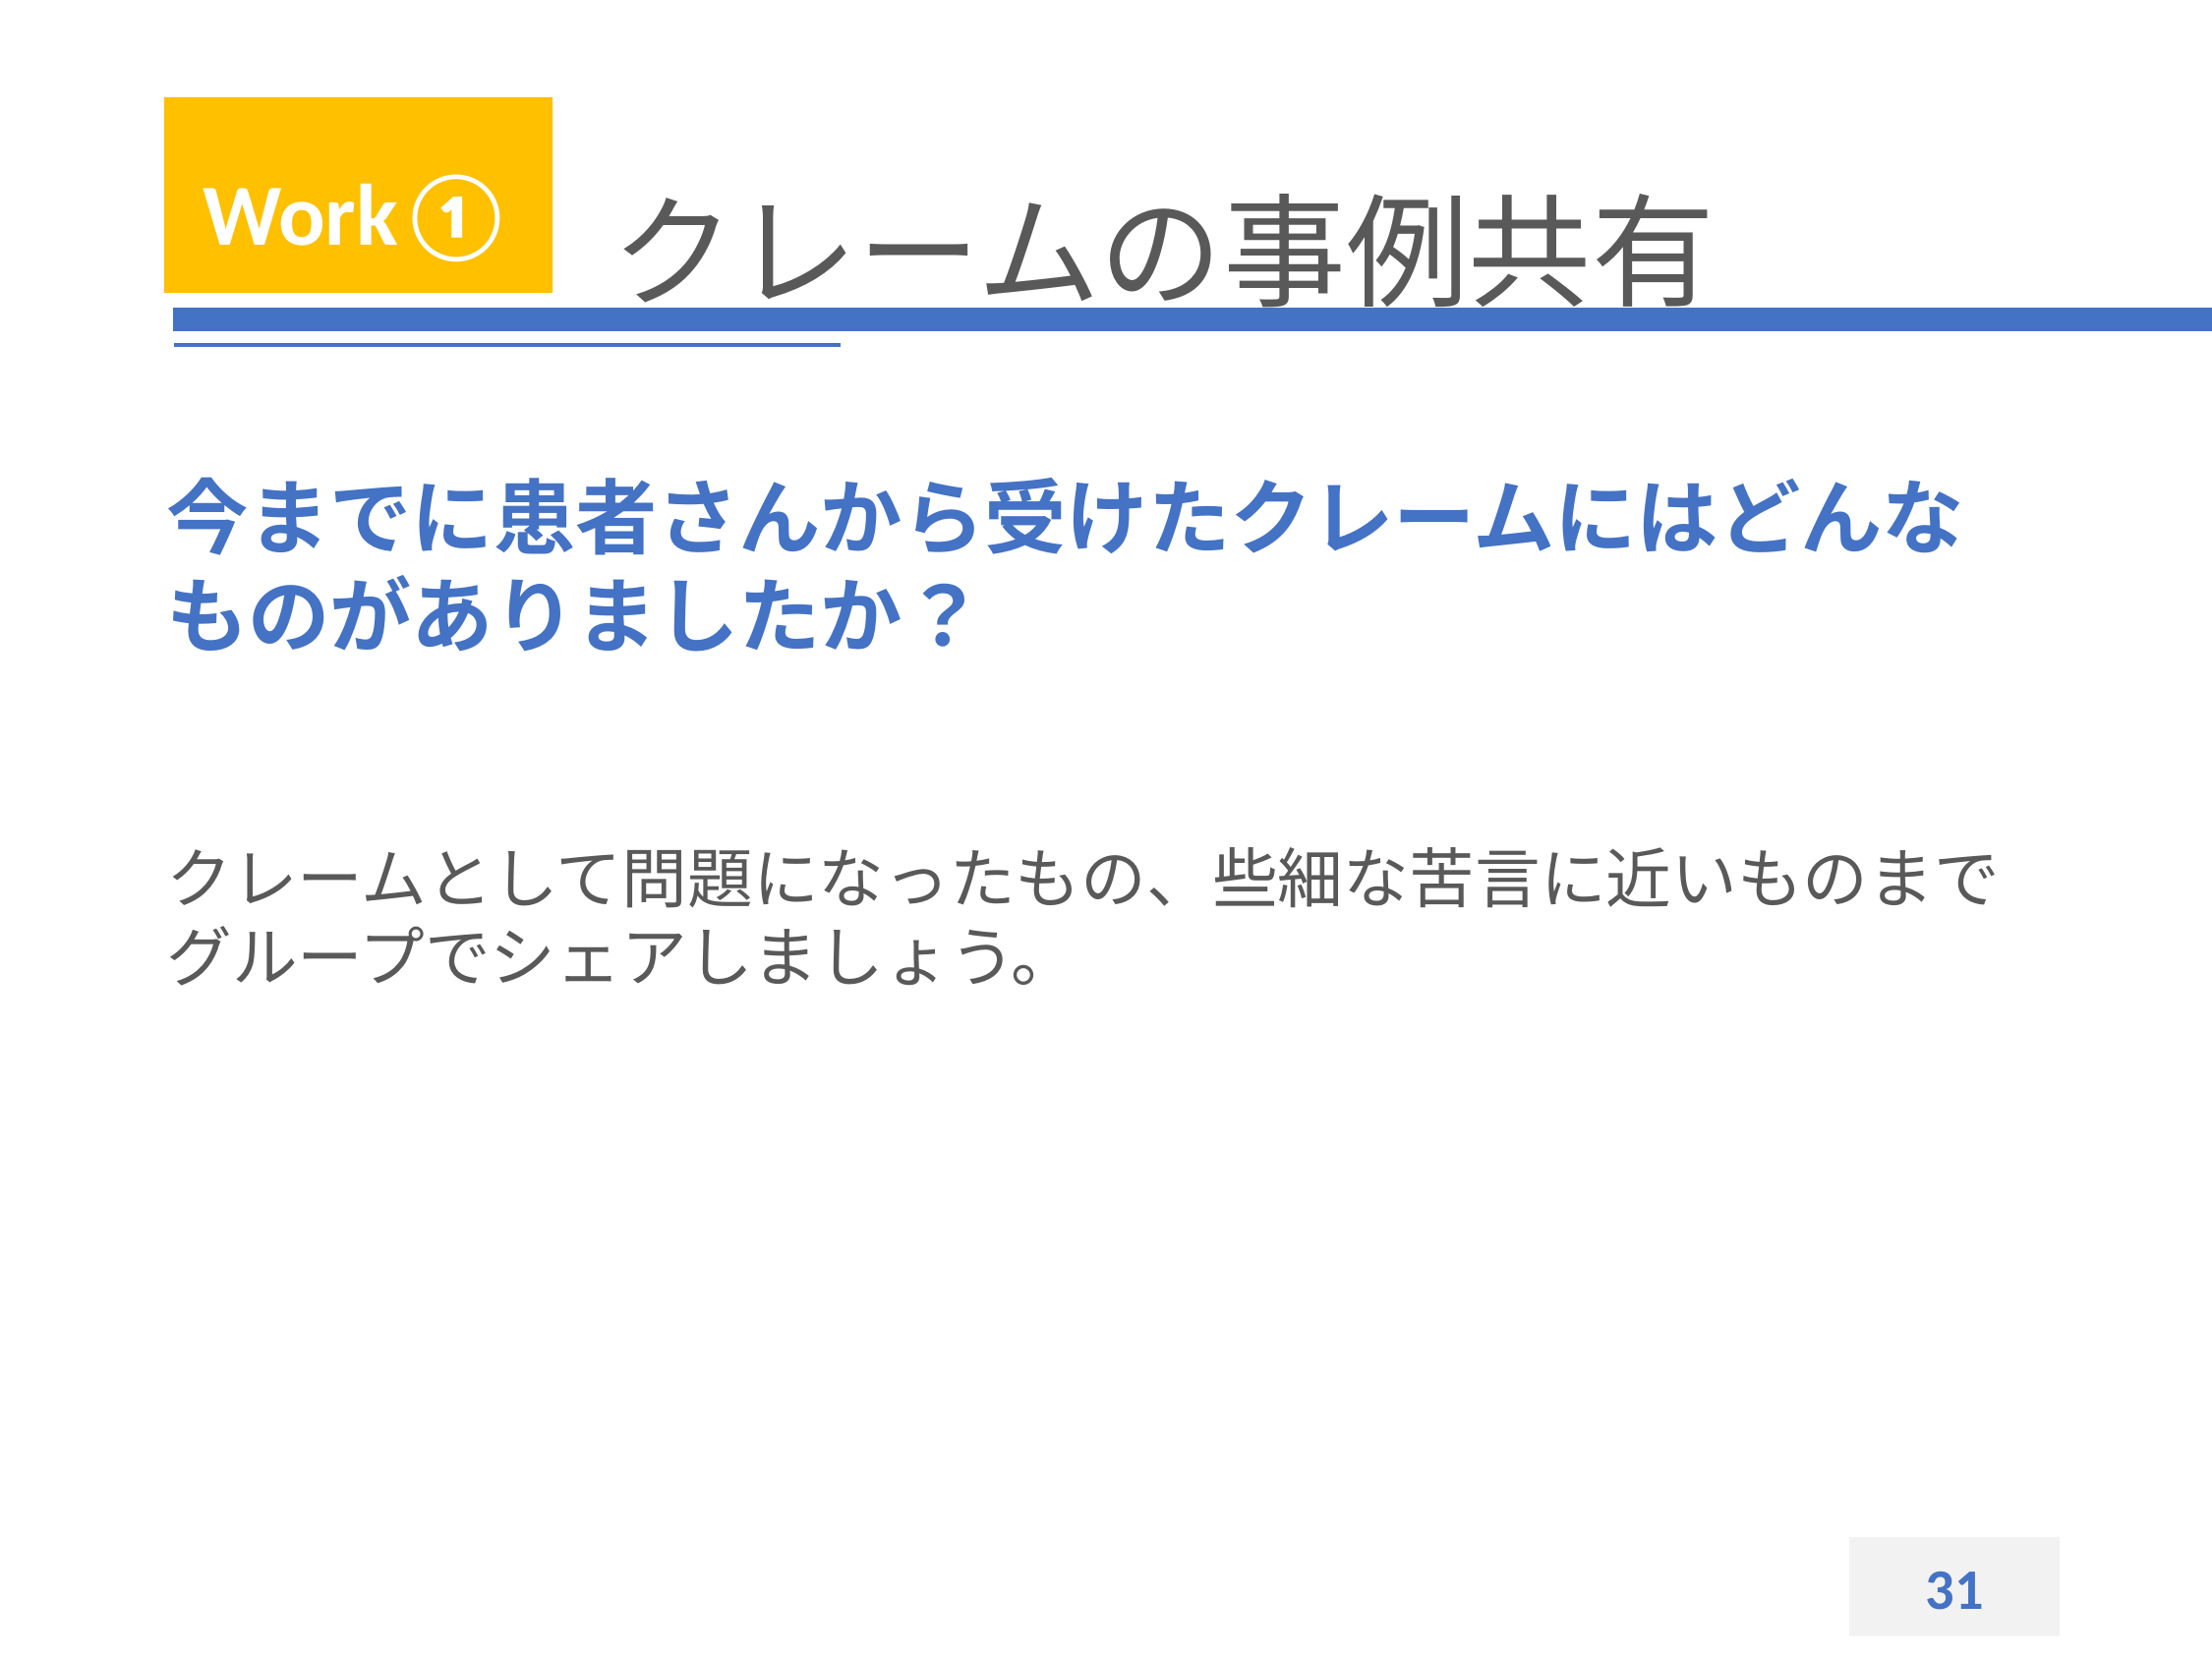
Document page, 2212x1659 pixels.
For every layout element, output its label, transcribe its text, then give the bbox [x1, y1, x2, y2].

text_box 今までに患者さんから受けたクレームにはどんなものがありましたか？ [151, 458, 2060, 670]
text_box クレームとして問題になったもの、些細な苦言に近いものまでグループでシェアしましょう。 [151, 830, 2060, 1002]
text_box Work① [163, 96, 553, 293]
text_box クレームの事例共有 [540, 96, 2060, 418]
slide_number 31 [1849, 1536, 2060, 1636]
